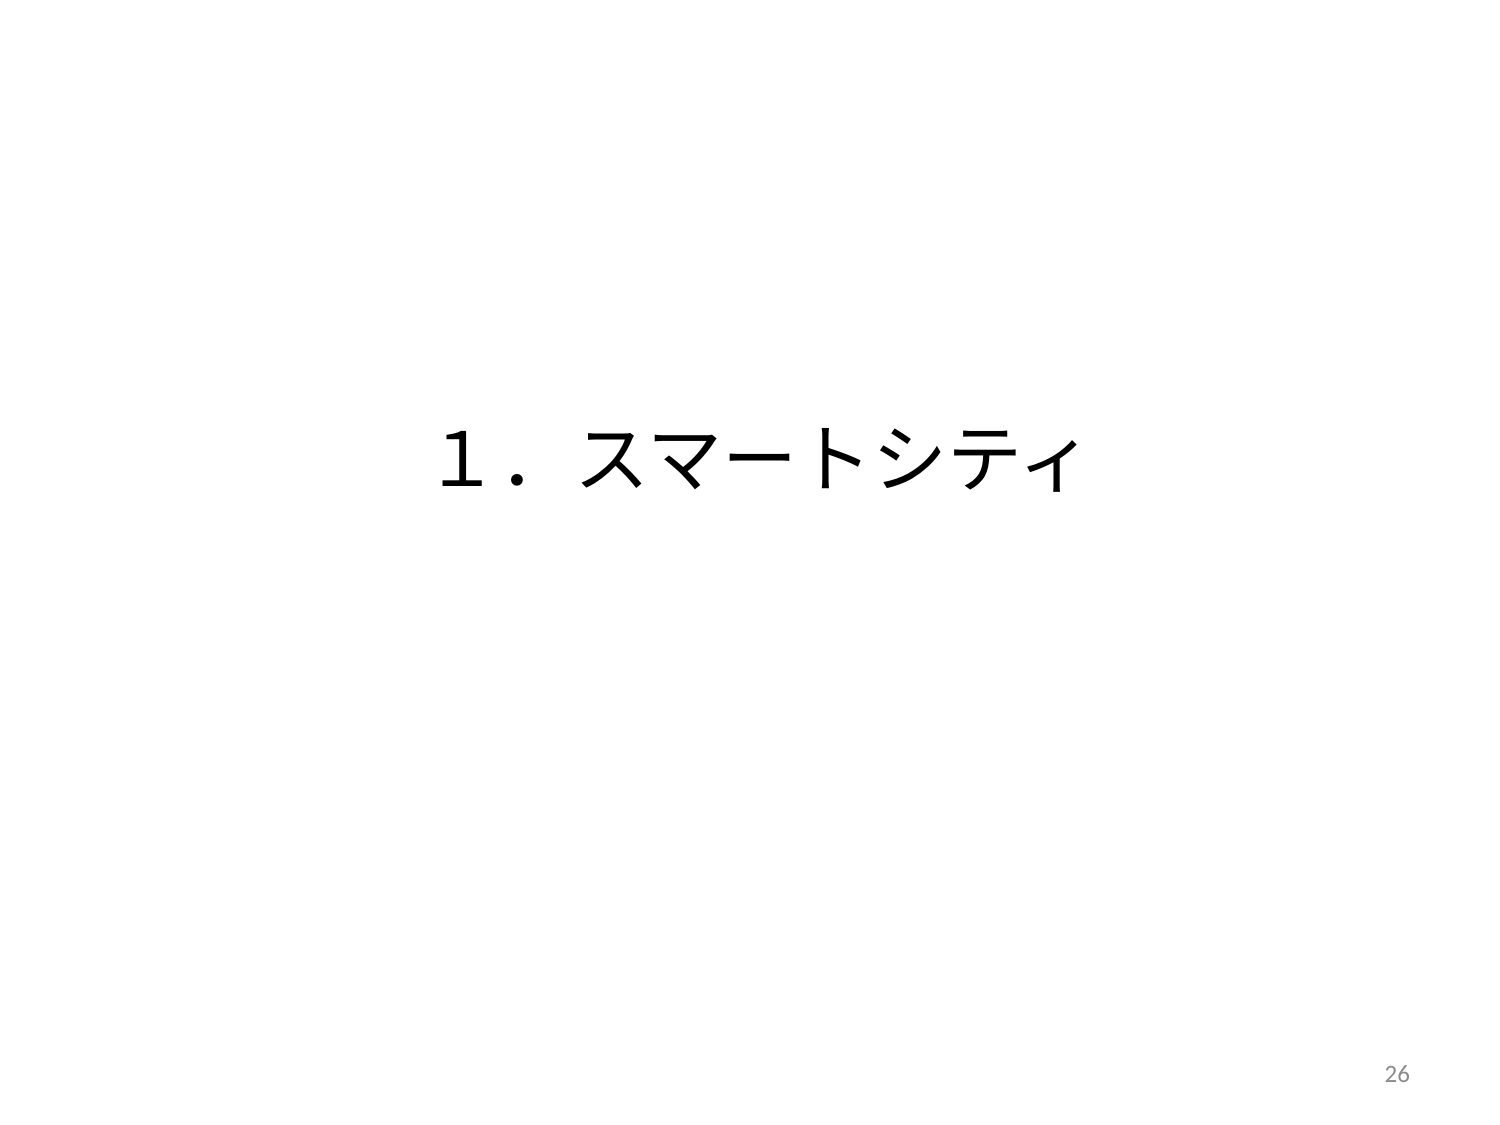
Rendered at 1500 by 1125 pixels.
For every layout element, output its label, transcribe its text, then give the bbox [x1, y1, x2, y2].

slide_number 26 [1074, 1042, 1425, 1103]
title １．スマートシティ [121, 385, 1397, 528]
